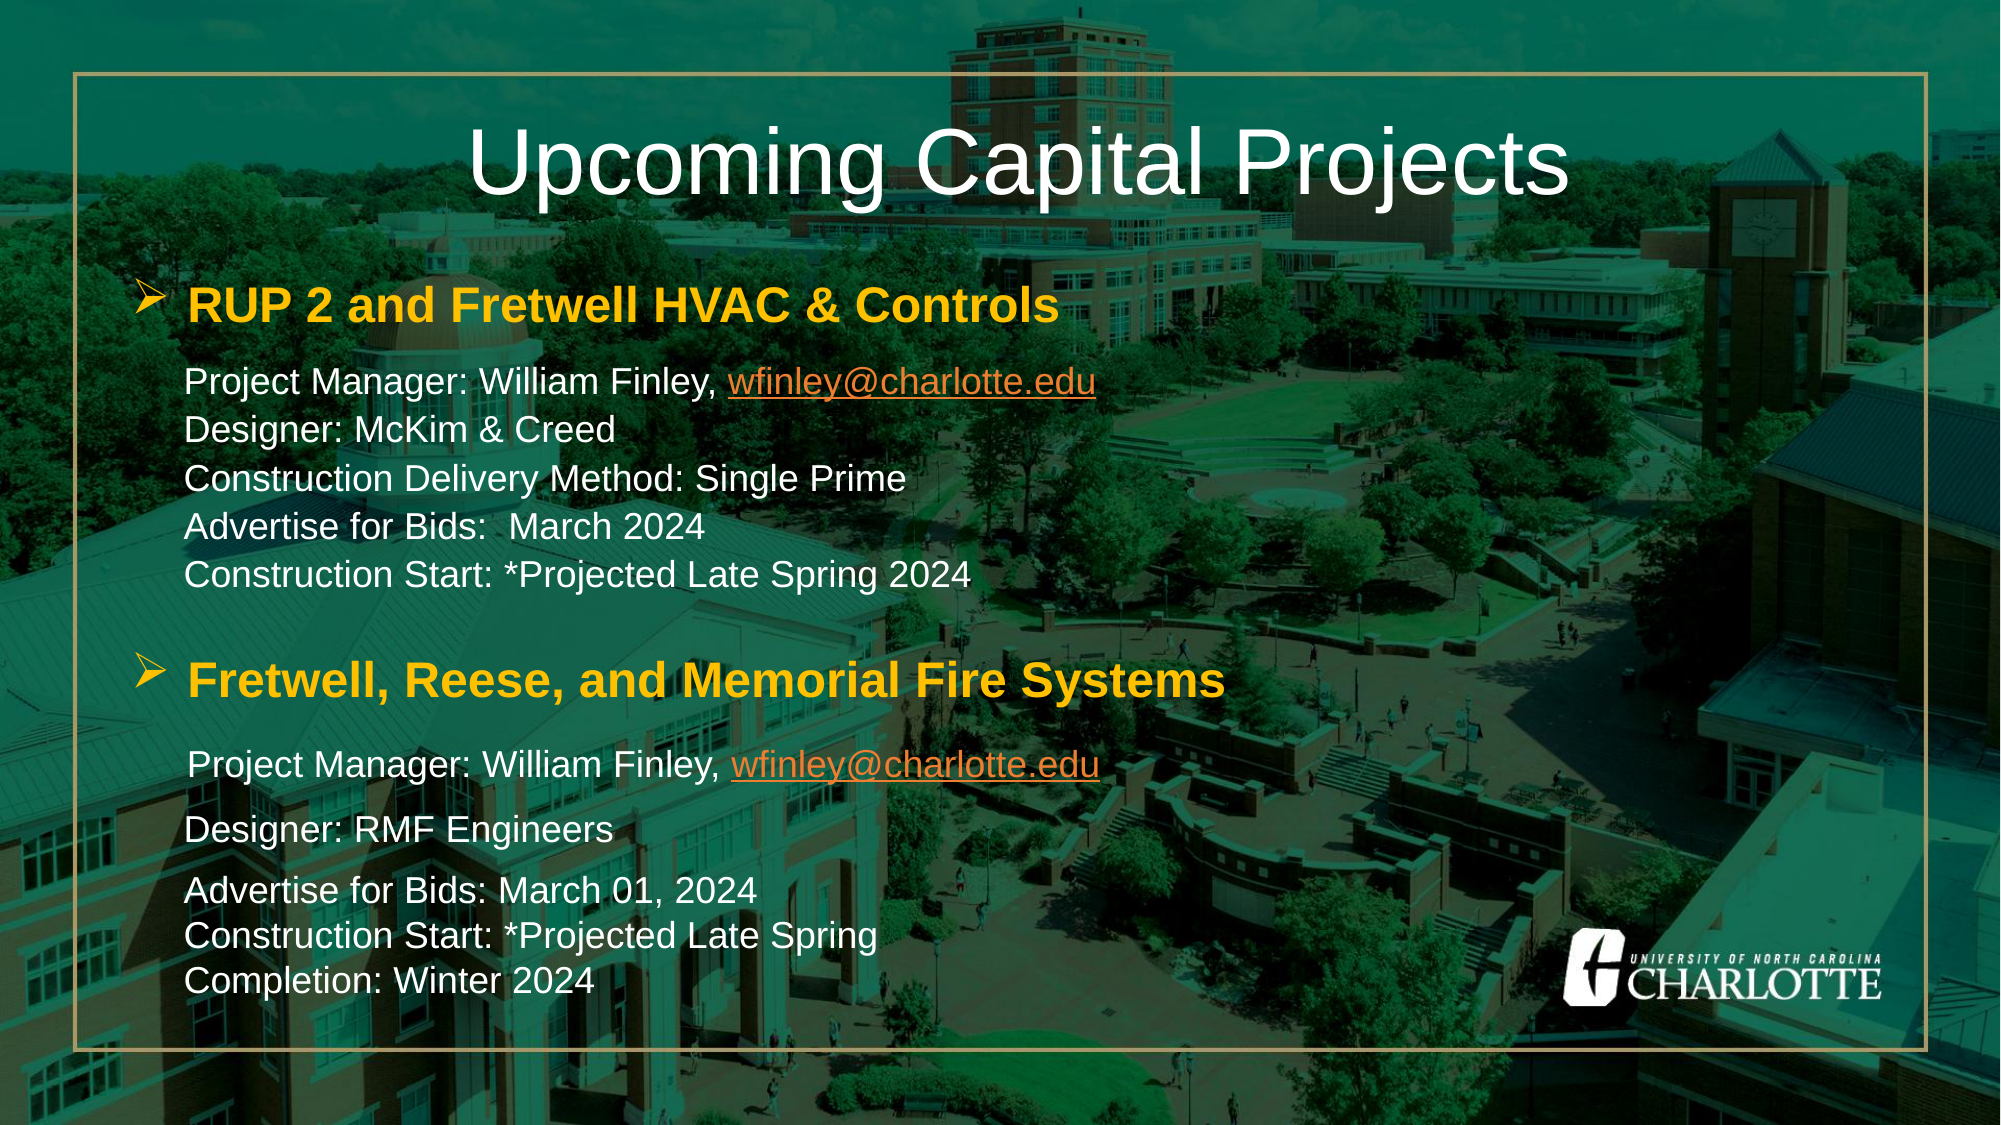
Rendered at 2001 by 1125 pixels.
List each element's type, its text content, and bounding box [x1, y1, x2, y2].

text_box Upcoming Capital Projects [268, 124, 1769, 204]
picture [0, 0, 2001, 1125]
text_box RUP 2 and Fretwell HVAC & Controls Project Manager: William Finley, wfinley@charlotte.edu Designer: McKim & Creed Construction Delivery Method: Single Prime Advertise for Bids: March 2024 Construction Start: *Projected Late Spring 2024 Fretwell, Reese, and Memorial Fire Systems Project Manager: William Finley, wfinley@charlotte.edu Designer: RMF Engineers Advertise for Bids: March 01, 2024 Construction Start: *Projected Late Spring Completion: Winter 2024 [116, 261, 1818, 1057]
